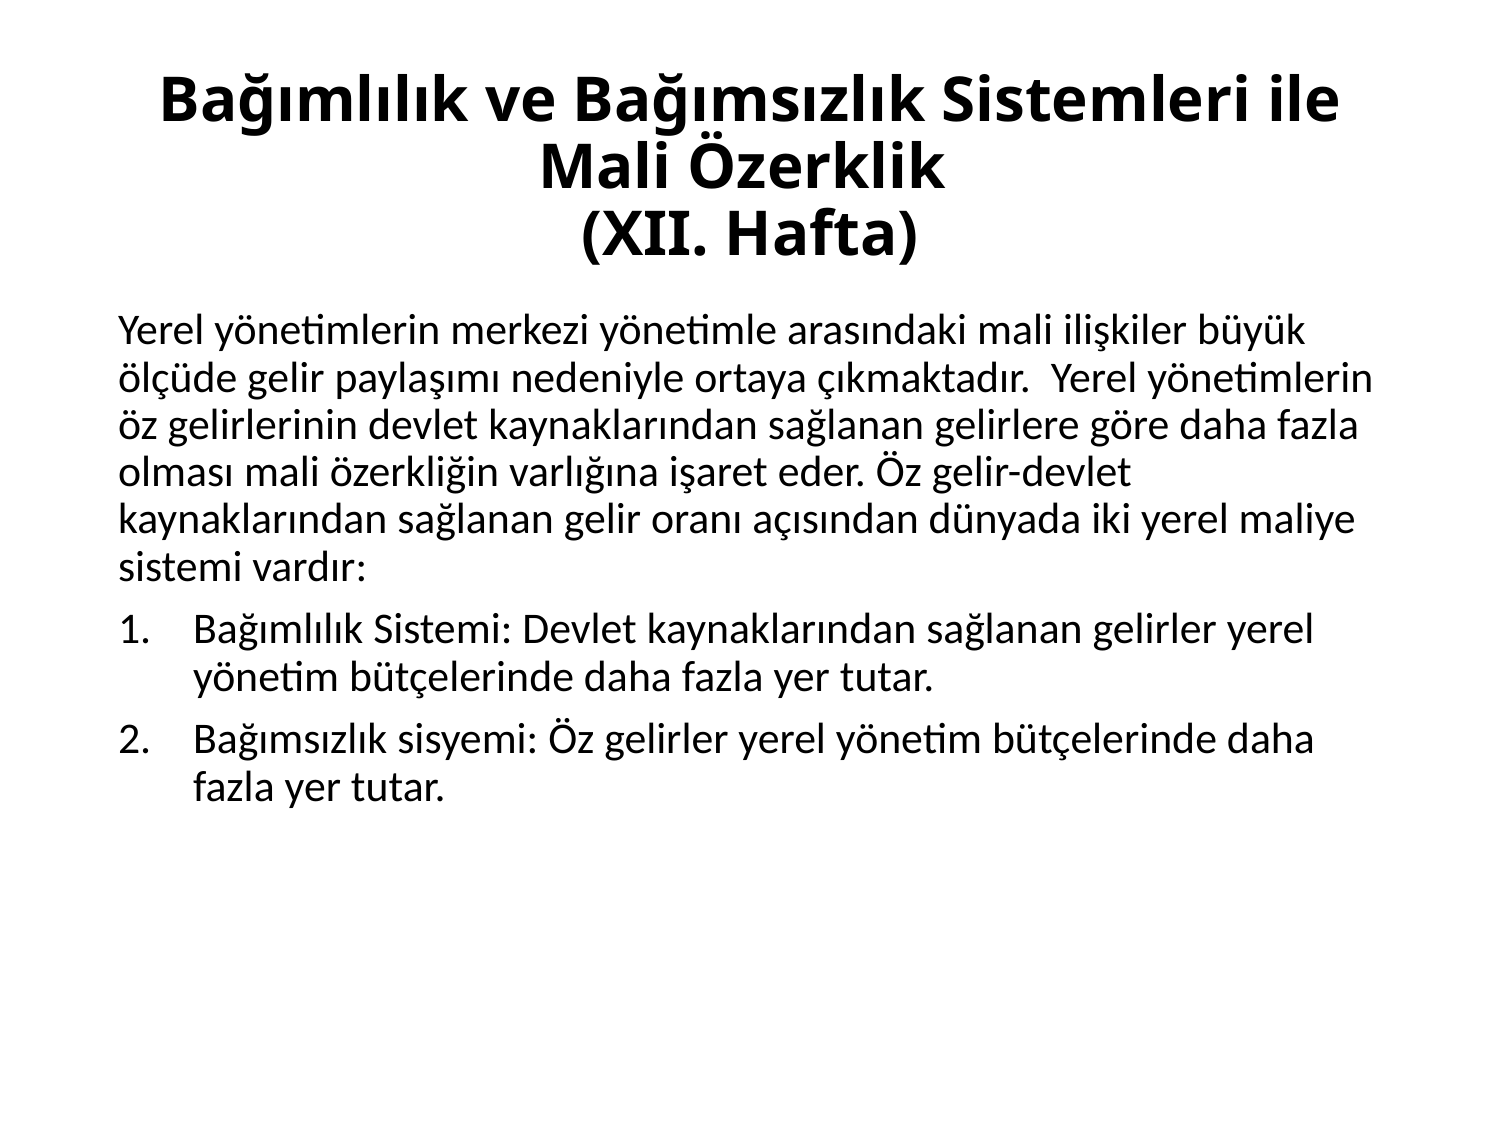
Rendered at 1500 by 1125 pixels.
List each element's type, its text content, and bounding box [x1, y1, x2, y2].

list Yerel yönetimlerin merkezi yönetimle arasındaki mali ilişkiler büyük ölçüde gelir paylaşımı nedeniyle ortaya çıkmaktadır. Yerel yönetimlerin öz gelirlerinin devlet kaynaklarından sağlanan gelirlere göre daha fazla olması mali özerkliğin varlığına işaret eder. Öz gelir-devlet kaynaklarından sağlanan gelir oranı açısından dünyada iki yerel maliye sistemi vardır: Bağımlılık Sistemi: Devlet kaynaklarından sağlanan gelirler yerel yönetim bütçelerinde daha fazla yer tutar. Bağımsızlık sisyemi: Öz gelirler yerel yönetim bütçelerinde daha fazla yer tutar. [103, 299, 1397, 1014]
title Bağımlılık ve Bağımsızlık Sistemleri ile Mali Özerklik (XII. Hafta) [103, 59, 1397, 278]
